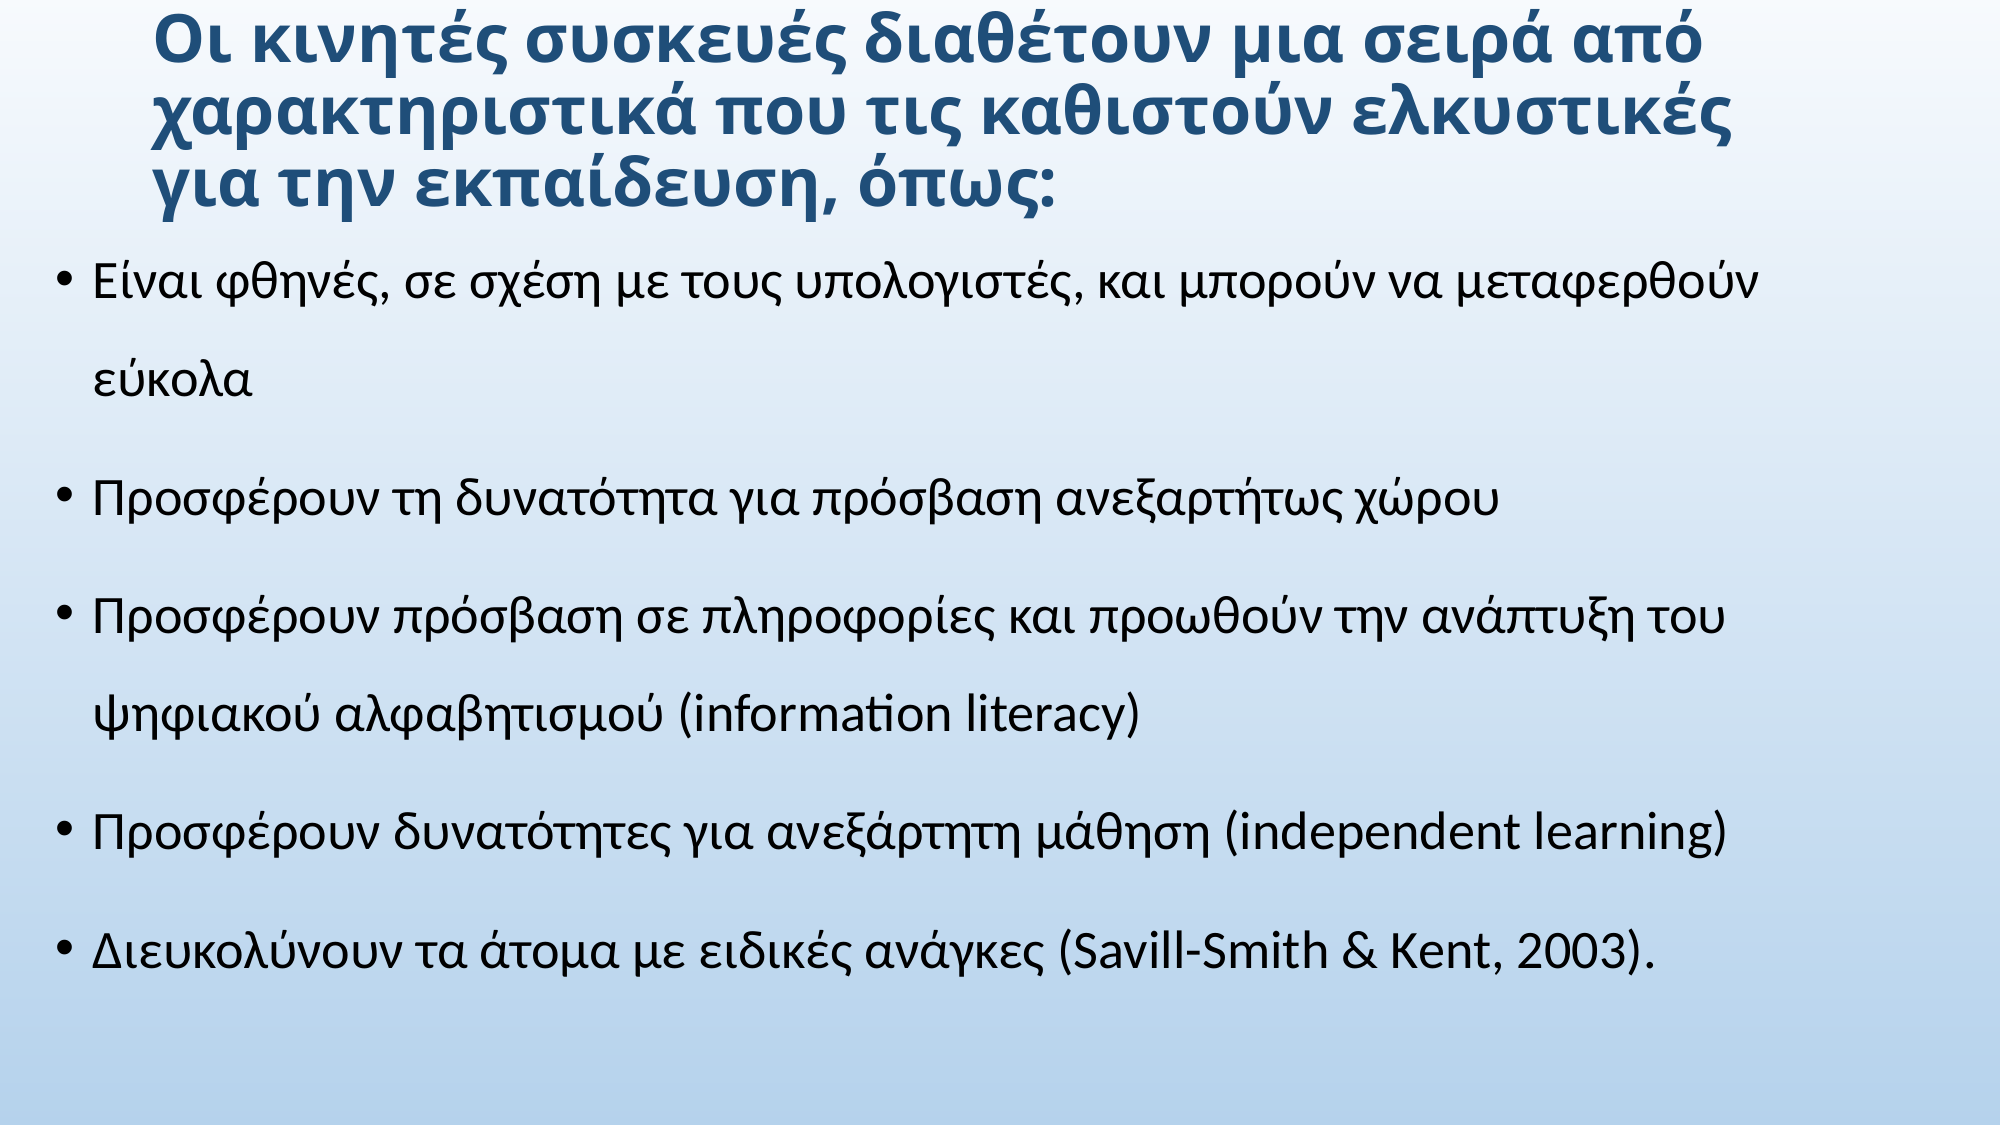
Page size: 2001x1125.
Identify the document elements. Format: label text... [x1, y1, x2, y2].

title Οι κινητές συσκευές διαθέτουν µια σειρά από χαρακτηριστικά που τις καθιστούν ελκυστικές για την εκπαίδευση, όπως: [137, 59, 1863, 167]
list Είναι φθηνές, σε σχέση µε τους υπολογιστές, και µπορούν να µεταφερθούν εύκολα Προσφέρουν τη δυνατότητα για πρόσβαση ανεξαρτήτως χώρου Προσφέρουν πρόσβαση σε πληροφορίες και προωθούν την ανάπτυξη του ψηφιακού αλφαβητισµού (information literacy) Προσφέρουν δυνατότητες για ανεξάρτητη µάθηση (independent learning) Διευκολύνουν τα άτοµα µε ειδικές ανάγκες (Savill-Smith & Kent, 2003). [40, 204, 1863, 1125]
